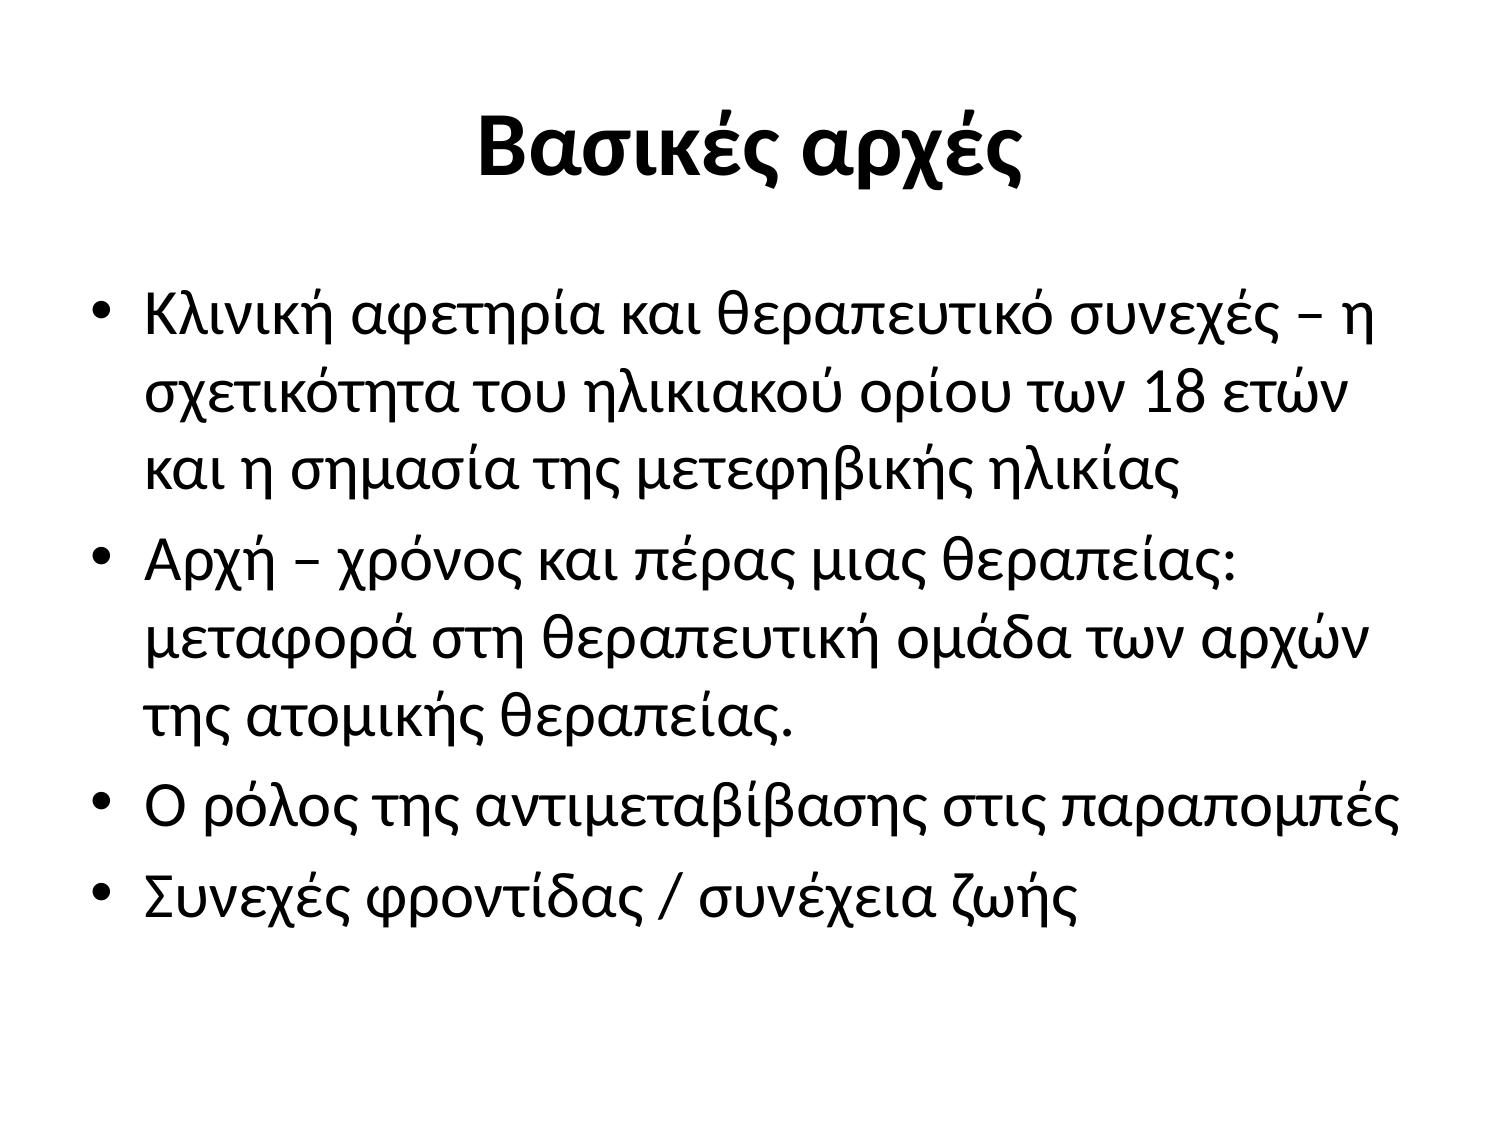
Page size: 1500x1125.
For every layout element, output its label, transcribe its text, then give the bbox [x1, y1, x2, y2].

list Κλινική αφετηρία και θεραπευτικό συνεχές – η σχετικότητα του ηλικιακού ορίου των 18 ετών και η σημασία της μετεφηβικής ηλικίας Αρχή – χρόνος και πέρας μιας θεραπείας: μεταφορά στη θεραπευτική ομάδα των αρχών της ατομικής θεραπείας. Ο ρόλος της αντιμεταβίβασης στις παραπομπές Συνεχές φροντίδας / συνέχεια ζωής [75, 262, 1425, 1005]
title Βασικές αρχές [75, 45, 1425, 233]
